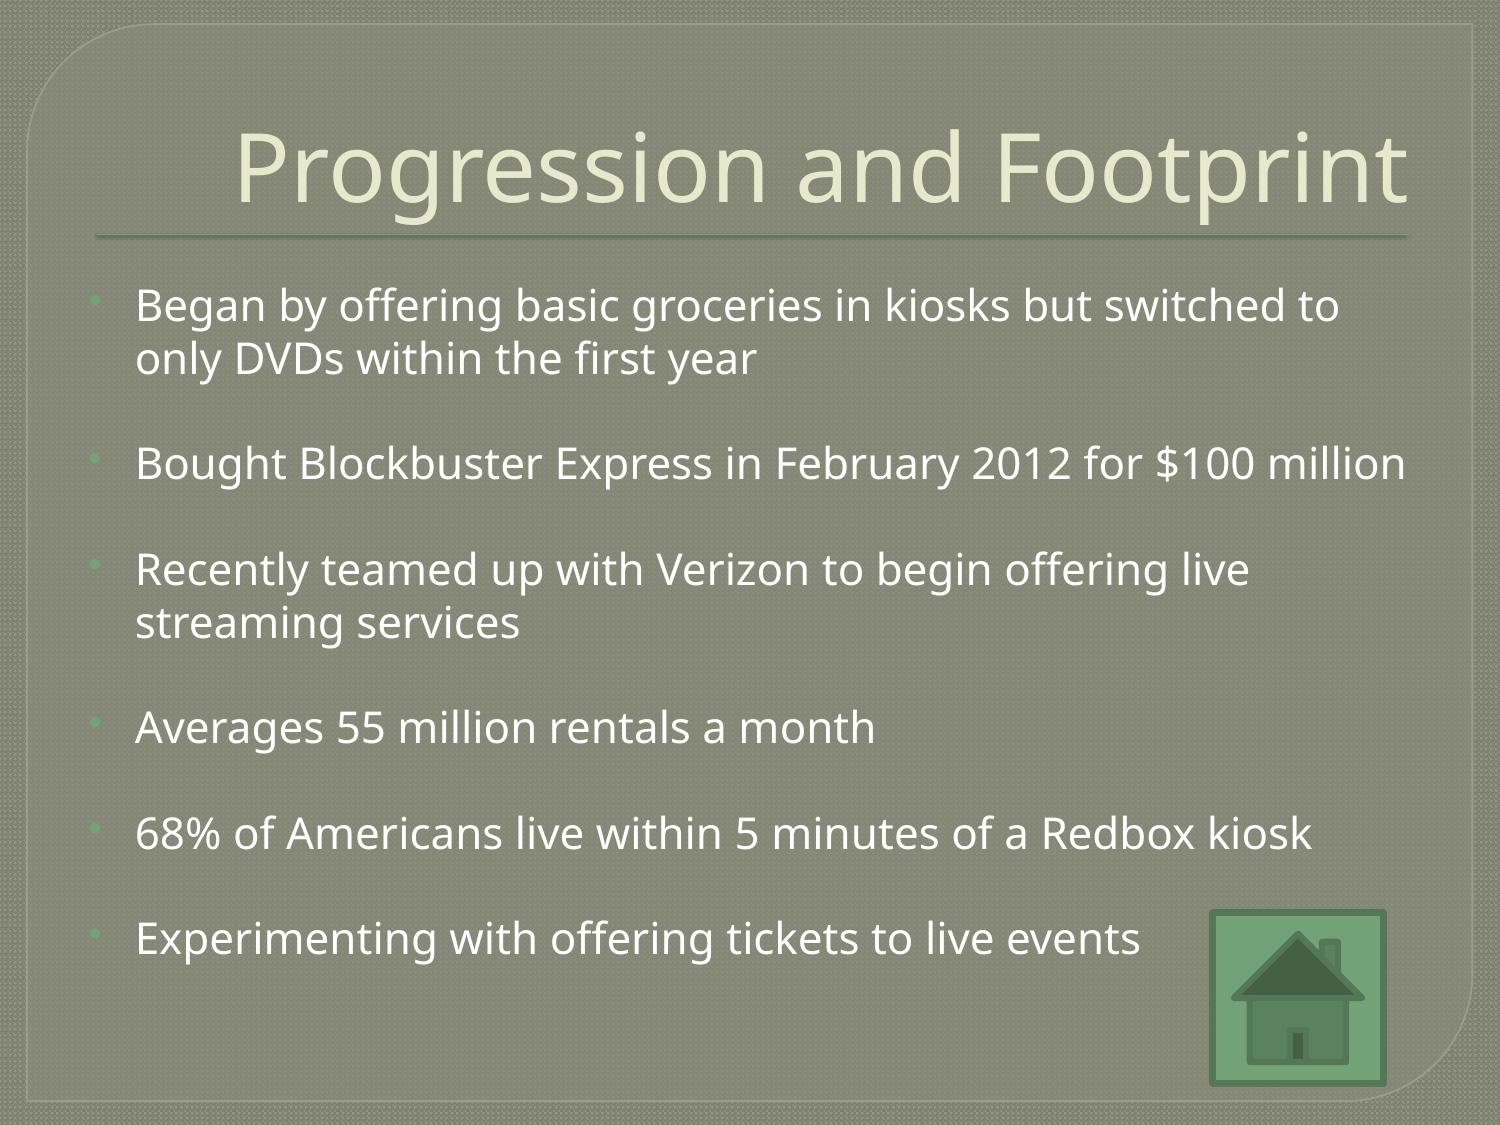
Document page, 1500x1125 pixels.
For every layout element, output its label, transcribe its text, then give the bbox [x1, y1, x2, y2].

text_box [1209, 909, 1387, 1087]
title Progression and Footprint [75, 41, 1425, 230]
list Began by offering basic groceries in kiosks but switched to only DVDs within the first year Bought Blockbuster Express in February 2012 for $100 million Recently teamed up with Verizon to begin offering live streaming services Averages 55 million rentals a month 68% of Americans live within 5 minutes of a Redbox kiosk Experimenting with offering tickets to live events [75, 270, 1425, 1013]
